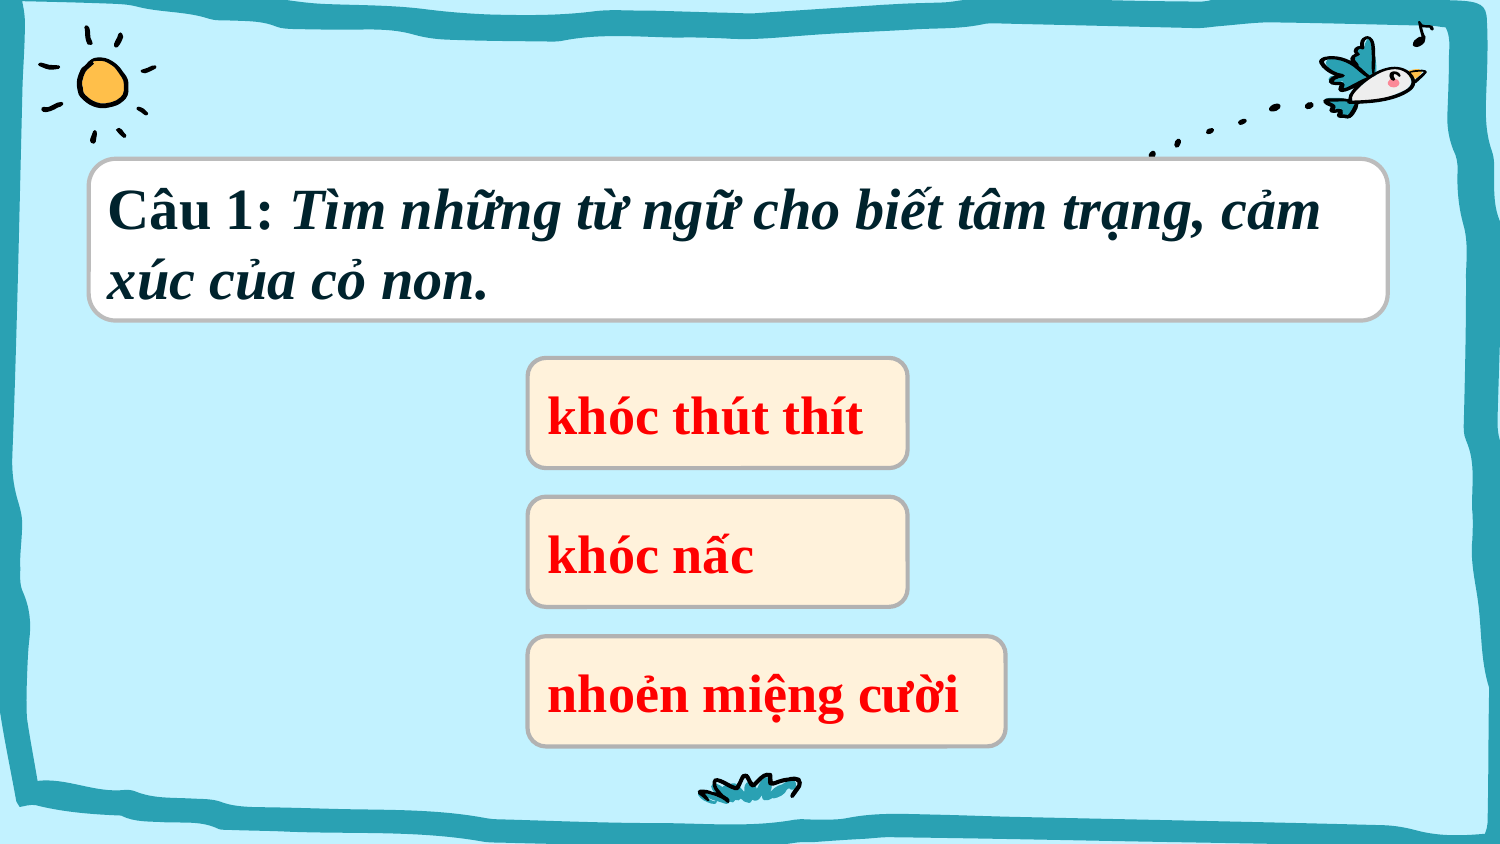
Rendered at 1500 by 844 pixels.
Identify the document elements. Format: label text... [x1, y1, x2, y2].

text_box [101, 319, 1375, 323]
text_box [696, 772, 804, 805]
text_box [86, 167, 93, 312]
text_box khóc nấc [525, 494, 910, 610]
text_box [1141, 20, 1435, 167]
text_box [37, 24, 158, 145]
text_box Câu 1: Tìm những từ ngữ cho biết tâm trạng, cảm xúc của cỏ non. [93, 163, 1429, 319]
text_box [97, 156, 1136, 163]
text_box nhoẻn miệng cười [525, 634, 1008, 749]
text_box khóc thút thít [525, 355, 910, 471]
